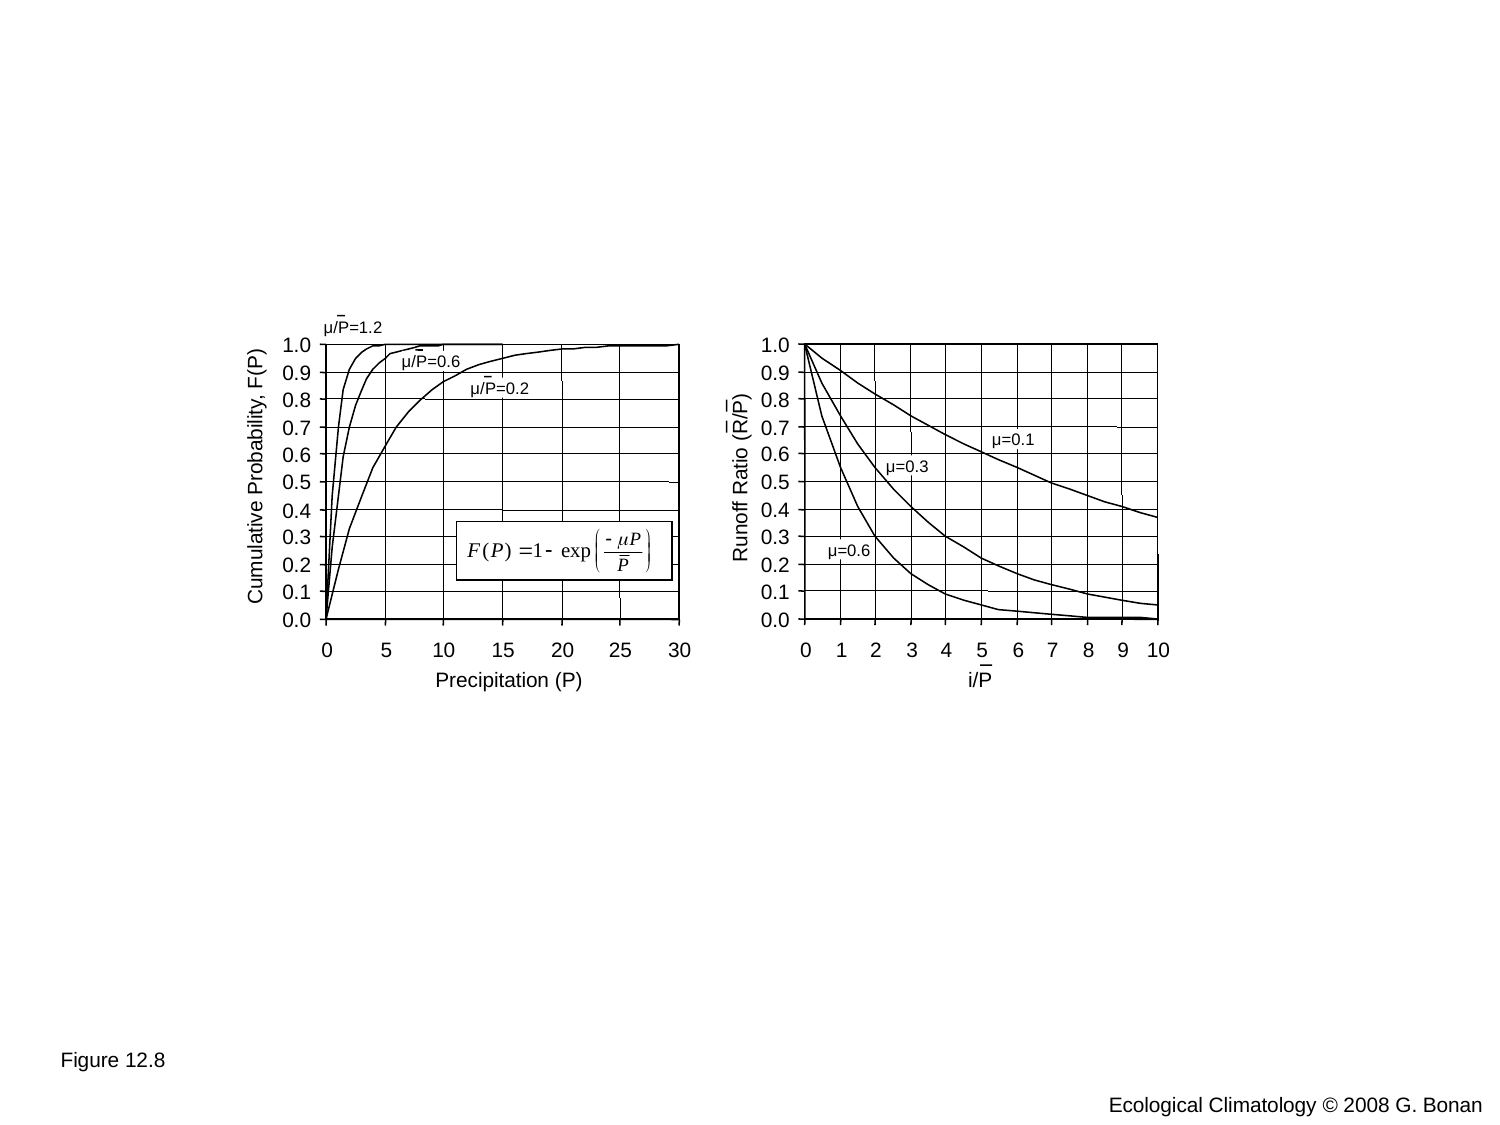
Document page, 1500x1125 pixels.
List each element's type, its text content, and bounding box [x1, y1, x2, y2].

text_box 20 [551, 636, 574, 662]
text_box 3 [906, 636, 918, 662]
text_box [470, 376, 530, 398]
text_box 0.3 [760, 523, 790, 549]
text_box 2 [870, 636, 882, 662]
text_box 0.7 [282, 414, 311, 440]
text_box 0.6 [760, 440, 790, 466]
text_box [967, 664, 993, 692]
text_box [1140, 604, 1158, 618]
text_box Precipitation (P) [435, 666, 583, 692]
text_box [808, 345, 1158, 518]
text_box μ=0.1 [991, 429, 1035, 450]
text_box 0.9 [282, 359, 311, 385]
text_box 0.4 [282, 497, 311, 523]
text_box 0.0 [760, 606, 790, 632]
text_box 5 [380, 636, 393, 662]
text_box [323, 315, 383, 337]
text_box 0.4 [760, 497, 790, 523]
text_box 7 [1046, 636, 1059, 662]
text_box 8 [1082, 636, 1095, 662]
text_box Ecological Climatology © 2008 G. Bonan [1093, 1084, 1498, 1125]
text_box 0.8 [760, 386, 790, 412]
text_box [327, 344, 680, 619]
text_box 1.0 [282, 331, 311, 357]
text_box 25 [608, 636, 632, 662]
text_box 10 [1146, 636, 1170, 662]
text_box 15 [491, 636, 515, 662]
text_box 0.2 [282, 552, 311, 578]
text_box 0.0 [282, 606, 311, 632]
text_box 0 [800, 636, 812, 662]
text_box Figure 12.8 [45, 1039, 181, 1079]
text_box Cumulative Probability, F(P) [241, 348, 267, 605]
text_box 1 [835, 636, 848, 662]
text_box 0.5 [282, 469, 311, 495]
text_box 0.2 [760, 551, 790, 577]
text_box [830, 362, 1158, 605]
text_box 10 [432, 636, 456, 662]
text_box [401, 349, 461, 372]
text_box [805, 350, 1087, 619]
text_box μ=0.3 [885, 455, 929, 476]
text_box 30 [668, 636, 692, 662]
text_box 9 [1117, 636, 1129, 662]
text_box 0.9 [760, 359, 790, 385]
text_box 0.7 [760, 414, 790, 440]
text_box 0.8 [282, 386, 311, 412]
text_box 1.0 [760, 331, 790, 357]
text_box 6 [1012, 636, 1024, 662]
text_box [877, 396, 1158, 604]
text_box [805, 343, 1158, 517]
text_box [456, 521, 673, 581]
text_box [726, 392, 752, 563]
text_box 0.6 [282, 441, 311, 467]
text_box [325, 345, 372, 579]
text_box 0.3 [282, 523, 311, 549]
text_box 5 [976, 636, 988, 662]
text_box μ=0.6 [827, 539, 871, 560]
text_box 0 [321, 636, 333, 662]
text_box 0.1 [760, 578, 790, 604]
text_box [325, 344, 503, 620]
text_box 4 [940, 636, 953, 662]
text_box [804, 343, 1158, 620]
text_box 0.5 [760, 469, 790, 494]
text_box [494, 344, 673, 360]
text_box [328, 345, 680, 619]
text_box 0.1 [282, 578, 311, 604]
